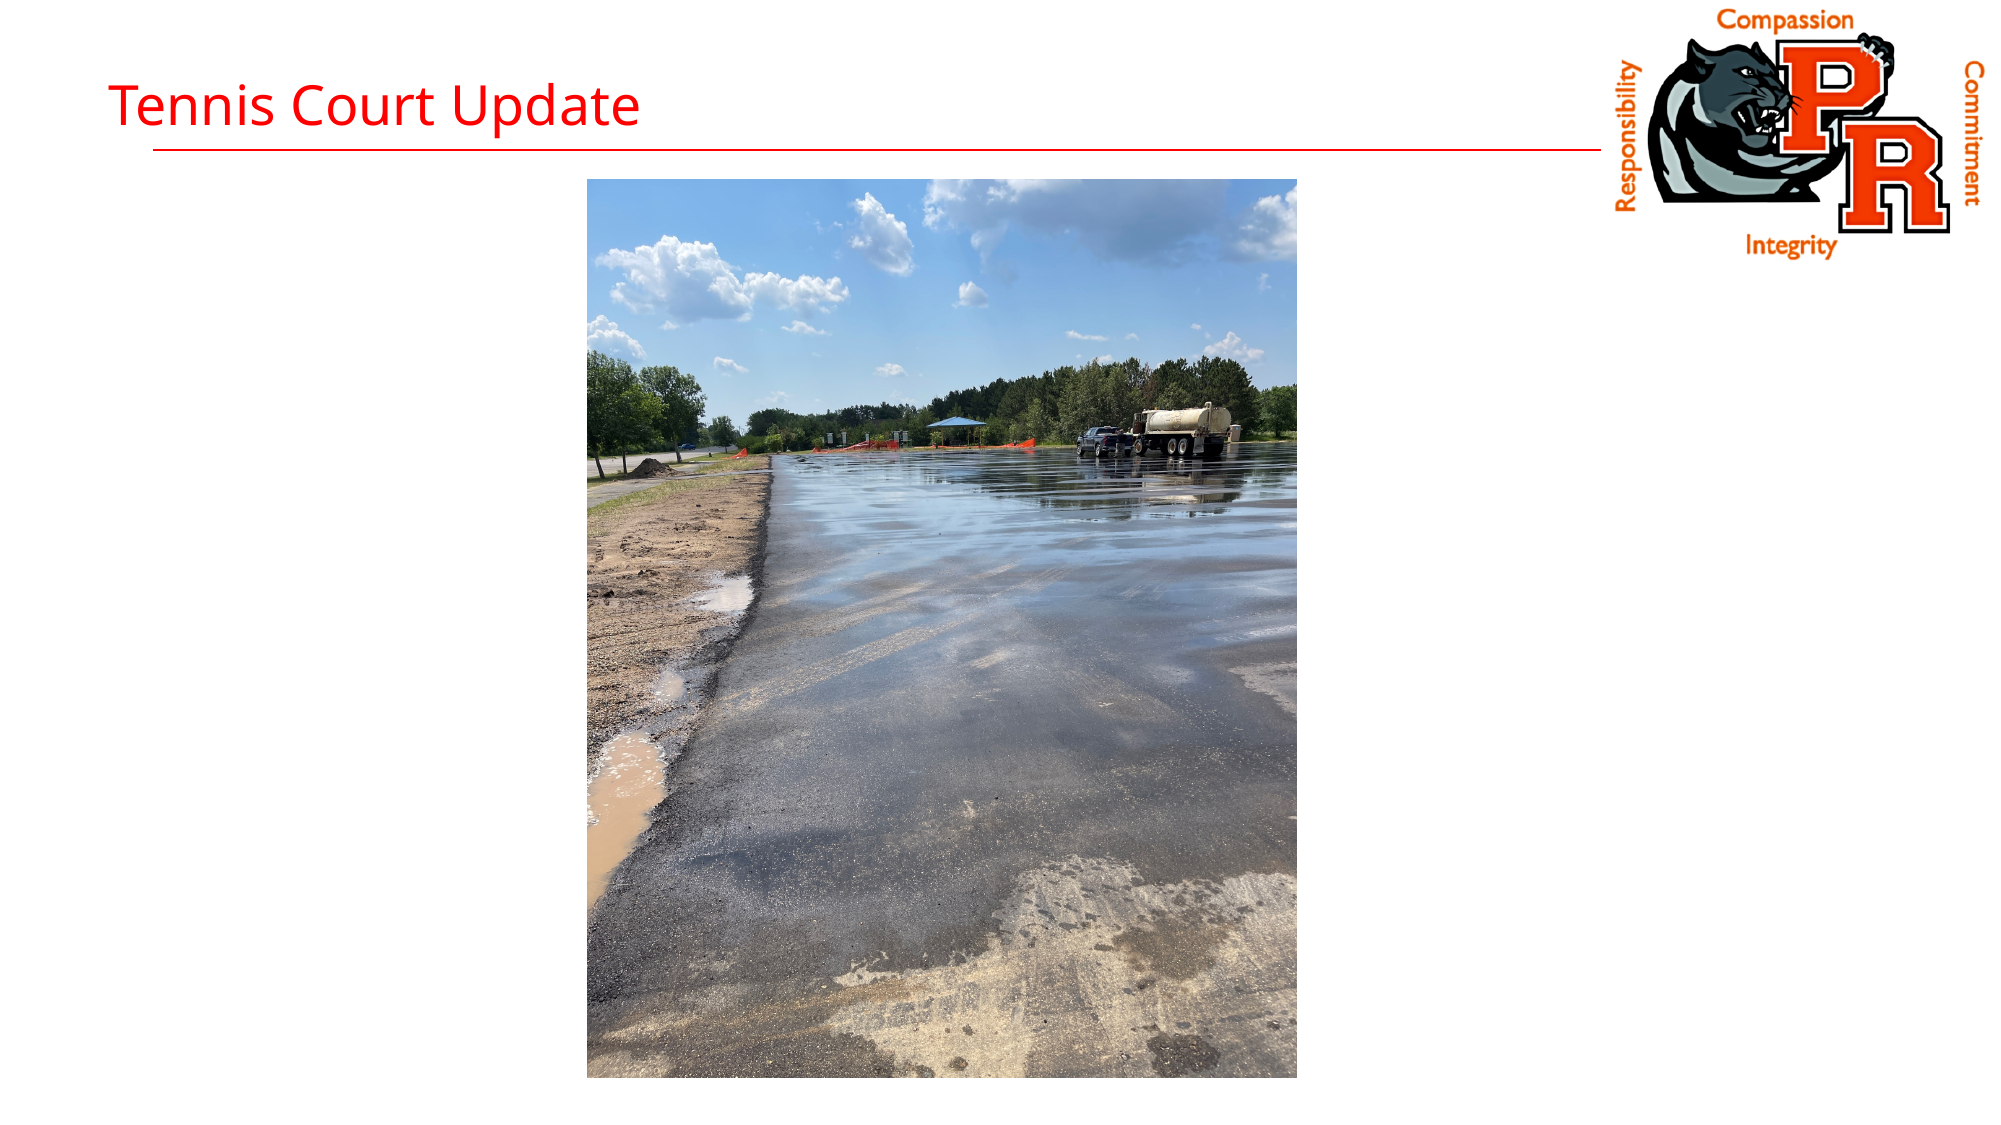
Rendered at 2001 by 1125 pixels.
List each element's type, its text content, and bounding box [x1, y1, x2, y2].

picture [587, 179, 1297, 1078]
text_box Tennis Court Update [93, 62, 658, 144]
picture [1601, 0, 2000, 267]
